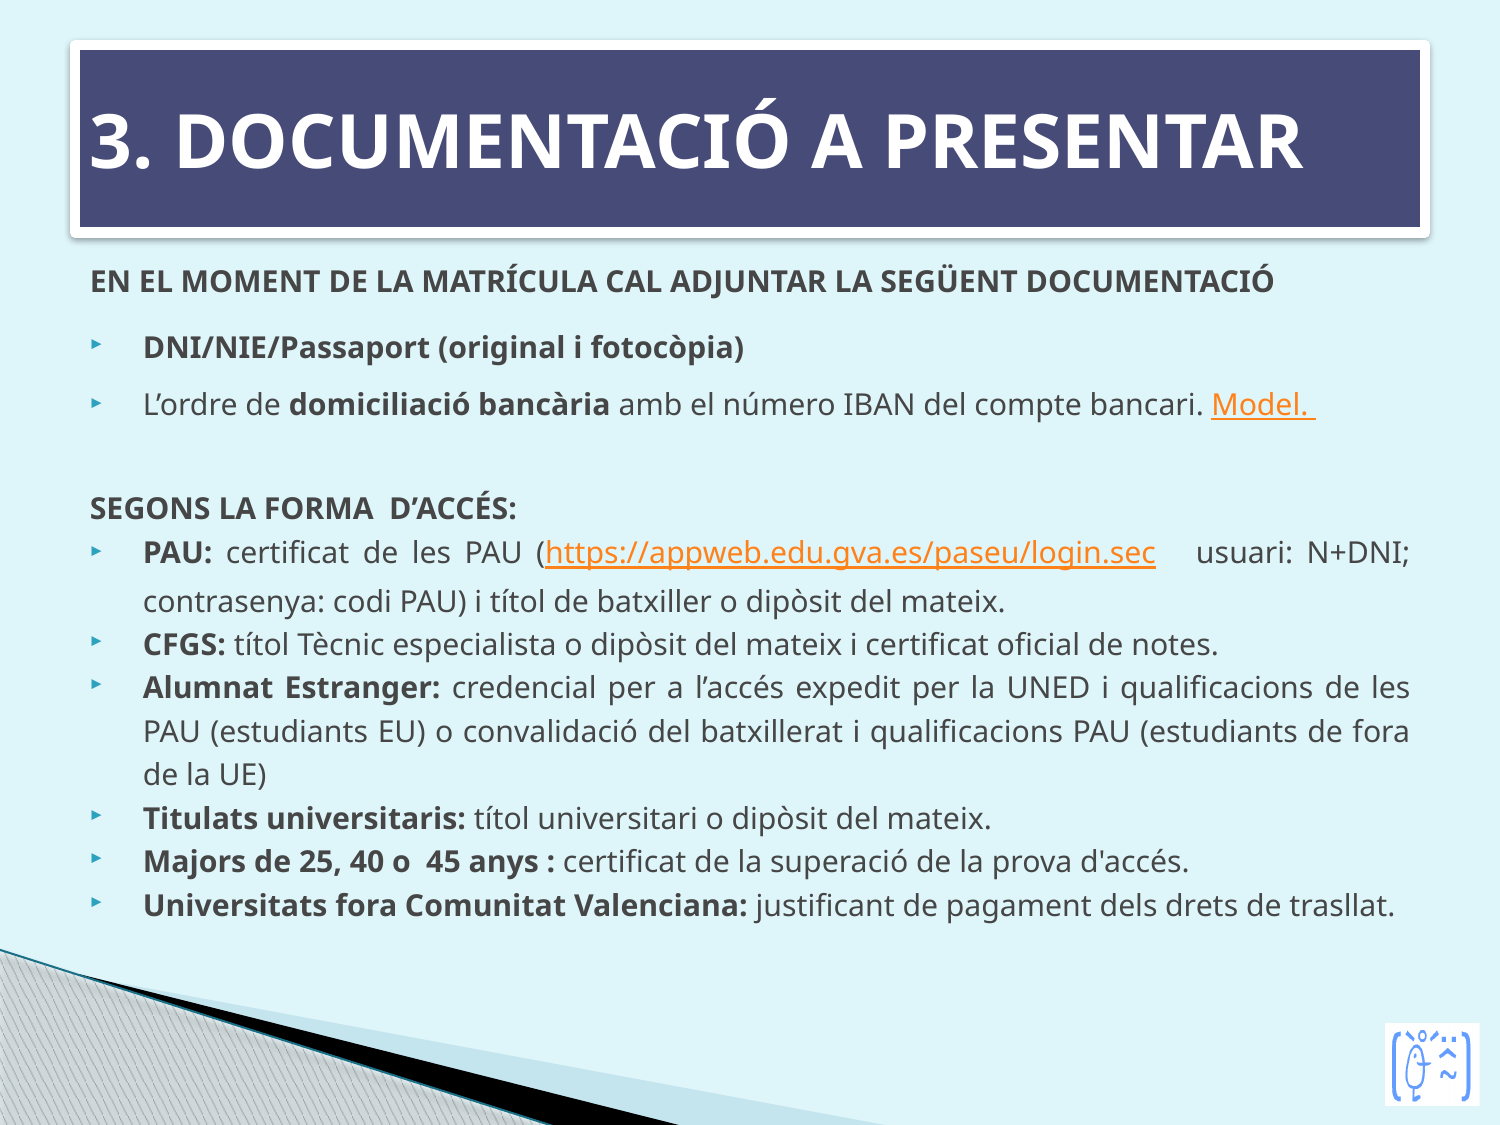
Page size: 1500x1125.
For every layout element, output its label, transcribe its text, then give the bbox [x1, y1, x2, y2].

list EN EL MOMENT DE LA MATRÍCULA CAL ADJUNTAR LA SEGÜENT DOCUMENTACIÓ DNI/NIE/Passaport (original i fotocòpia) L’ordre de domiciliació bancària amb el número IBAN del compte bancari. Model. SEGONS LA FORMA D’ACCÉS: PAU: certificat de les PAU (https://appweb.edu.gva.es/paseu/login.sec usuari: N+DNI; contrasenya: codi PAU) i títol de batxiller o dipòsit del mateix. CFGS: títol Tècnic especialista o dipòsit del mateix i certificat oficial de notes. Alumnat Estranger: credencial per a l’accés expedit per la UNED i qualificacions de les PAU (estudiants EU) o convalidació del batxillerat i qualificacions PAU (estudiants de fora de la UE) Titulats universitaris: títol universitari o dipòsit del mateix. Majors de 25, 40 o 45 anys : certificat de la superació de la prova d'accés. Universitats fora Comunitat Valenciana: justificant de pagament dels drets de trasllat. [75, 243, 1425, 986]
picture [1384, 1022, 1480, 1107]
title 3. DOCUMENTACIÓ A PRESENTAR [70, 40, 1430, 238]
